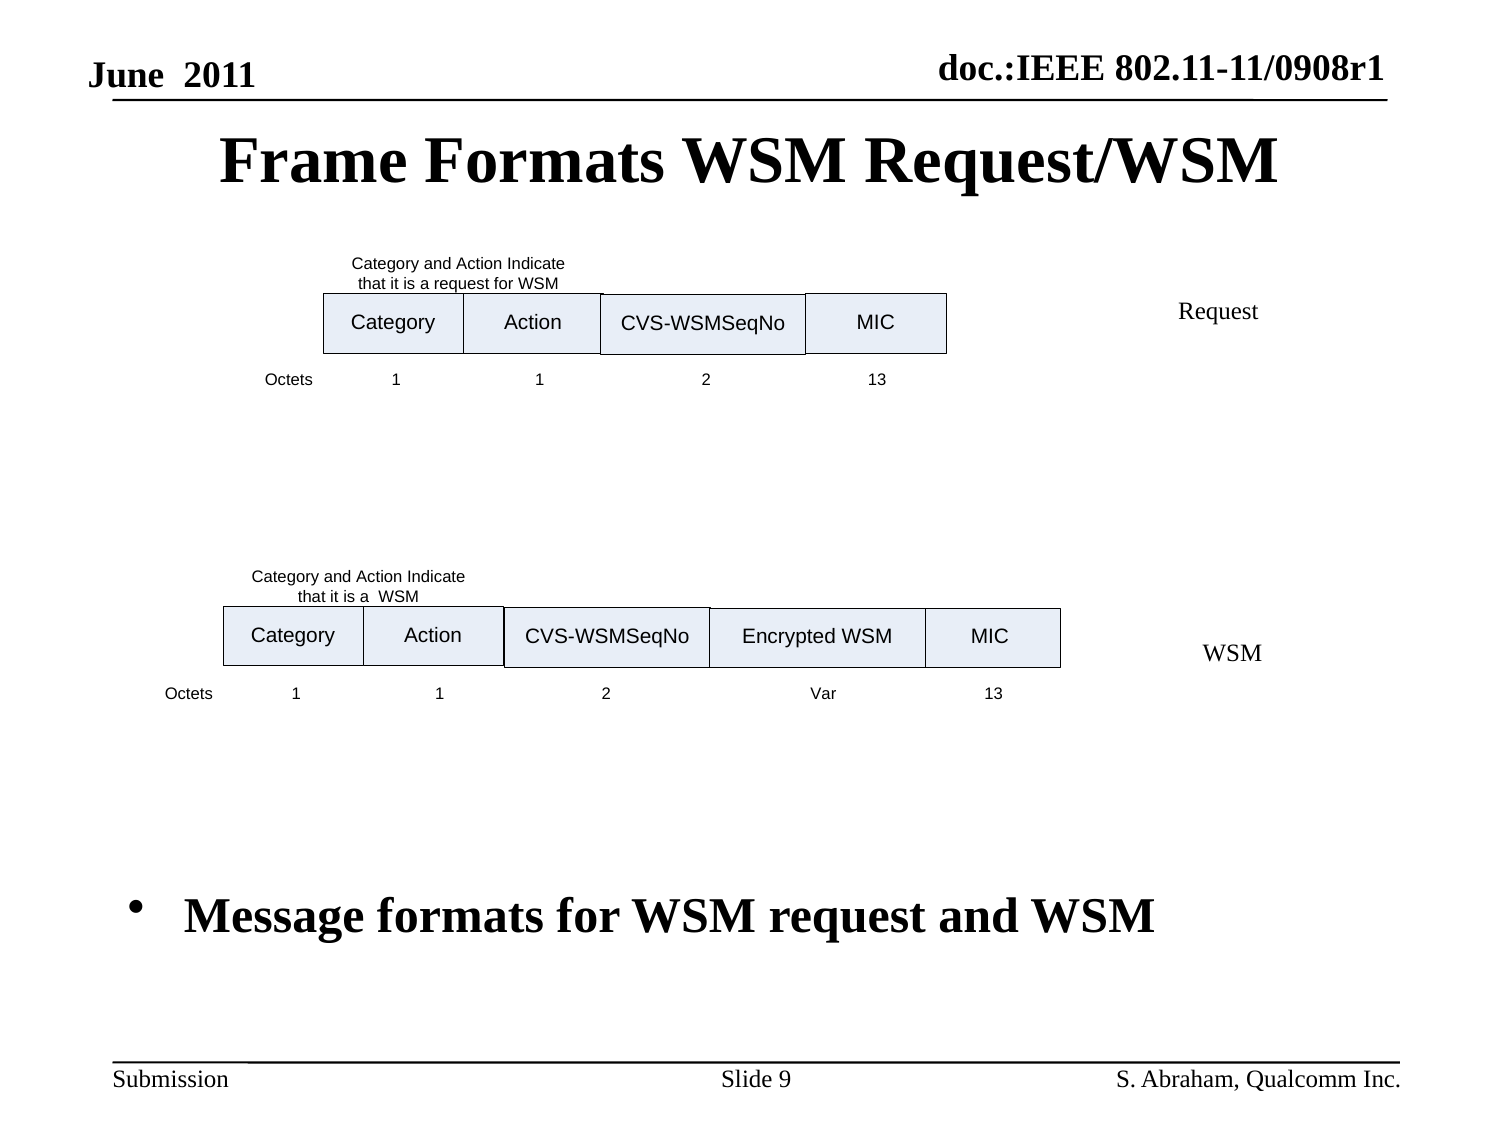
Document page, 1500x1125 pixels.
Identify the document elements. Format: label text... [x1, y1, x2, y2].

text_box Request [1163, 287, 1274, 333]
slide_number Slide 9 [712, 1061, 800, 1093]
text_box WSM [1187, 629, 1278, 675]
footer S. Abraham, Qualcomm Inc. [1111, 1061, 1402, 1093]
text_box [262, 249, 949, 394]
list Message formats for WSM request and WSM [112, 874, 1388, 1051]
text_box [162, 562, 1063, 708]
title Frame Formats WSM Request/WSM [112, 112, 1388, 201]
